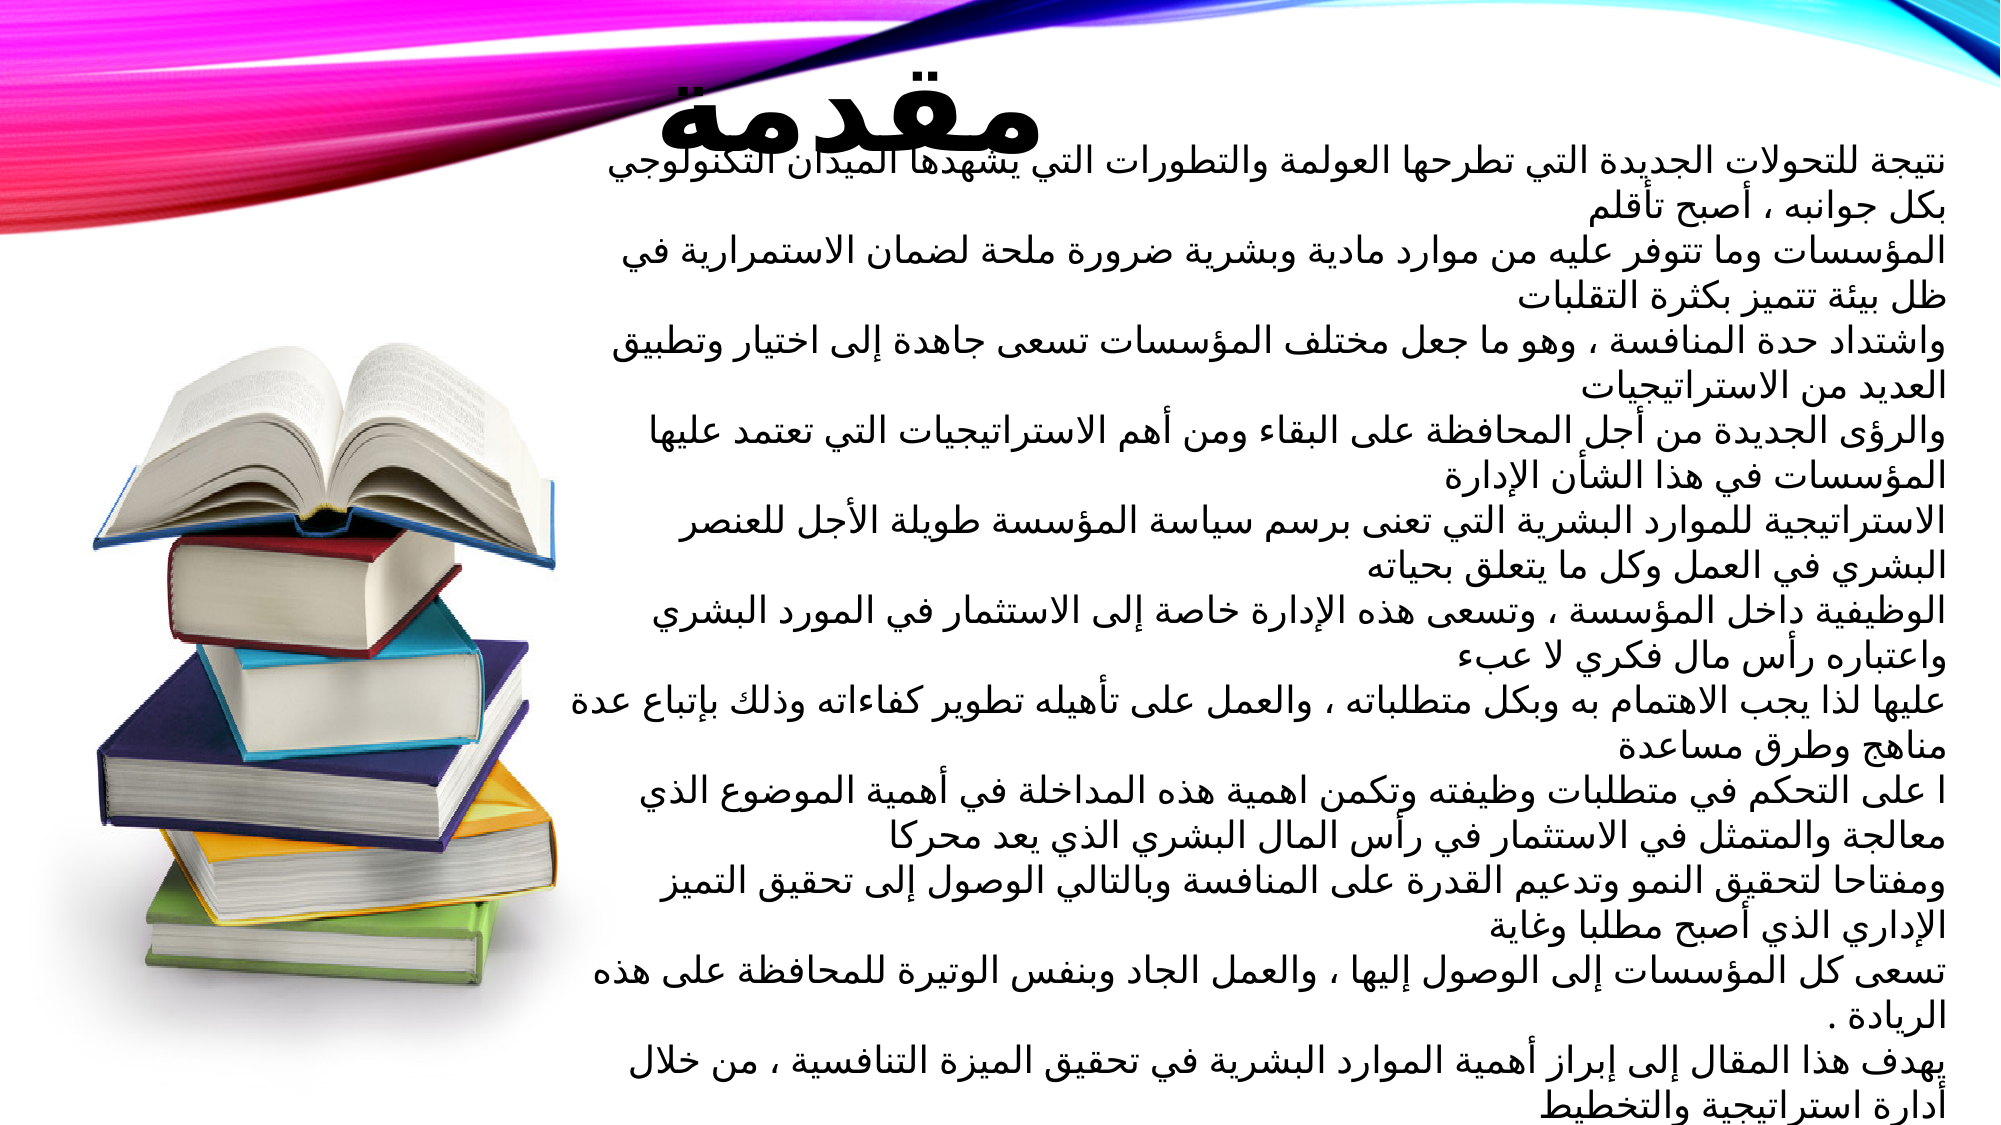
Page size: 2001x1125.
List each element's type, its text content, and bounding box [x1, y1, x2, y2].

picture [1890, 0, 2000, 75]
text_box نتيجة للتحولات الجديدة التي تطرحها العولمة والتطورات التي يشهدها الميدان التكنولوجي بكل جوانبه ، أصبح تأقلم المؤسسات وما تتوفر عليه من موارد مادية وبشرية ضرورة ملحة لضمان الاستمرارية في ظل بيئة تتميز بكثرة التقلبات واشتداد حدة المنافسة ، وهو ما جعل مختلف المؤسسات تسعى جاهدة إلى اختيار وتطبيق العديد من الاستراتيجيات والرؤى الجديدة من أجل المحافظة على البقاء ومن أهم الاستراتيجيات التي تعتمد عليها المؤسسات في هذا الشأن الإدارة الاستراتيجية للموارد البشرية التي تعنى برسم سياسة المؤسسة طويلة الأجل للعنصر البشري في العمل وكل ما يتعلق بحياته الوظيفية داخل المؤسسة ، وتسعى هذه الإدارة خاصة إلى الاستثمار في المورد البشري واعتباره رأس مال فكري لا عبء عليها لذا يجب الاهتمام به وبكل متطلباته ، والعمل على تأهيله تطوير كفاءاته وذلك بإتباع عدة مناهج وطرق مساعدة ا على التحكم في متطلبات وظيفته وتكمن اهمية هذه المداخلة في أهمية الموضوع الذي معالجة والمتمثل في الاستثمار في رأس المال البشري الذي يعد محركا ومفتاحا لتحقيق النمو وتدعيم القدرة على المنافسة وبالتالي الوصول إلى تحقيق التميز الإداري الذي أصبح مطلبا وغاية تسعى كل المؤسسات إلى الوصول إليها ، والعمل الجاد وبنفس الوتيرة للمحافظة على هذه الريادة . يهدف هذا المقال إلى إبراز أهمية الموارد البشرية في تحقيق الميزة التنافسية ، من خلال أدارة استراتيجية والتخطيط الاستراتيجي لمسارهم الوظيفي داخل المؤسسة والعمل على الاستثمار فيهم لتنمية وتطوير قدراتهم وذلك من خلال الإجابة على الإشكال التالي : ما المقصود بالإدارة الاستراتيجية للموارد البشرية وماهي أساسيا تها؟ وكيف يمكن أن تسهم في خلق الميزة التنافسية للمؤسسة ؟ . [546, 128, 1963, 1125]
picture [0, 0, 2000, 1125]
text_box مقدمة [624, 19, 1890, 128]
picture [1910, 0, 2000, 45]
